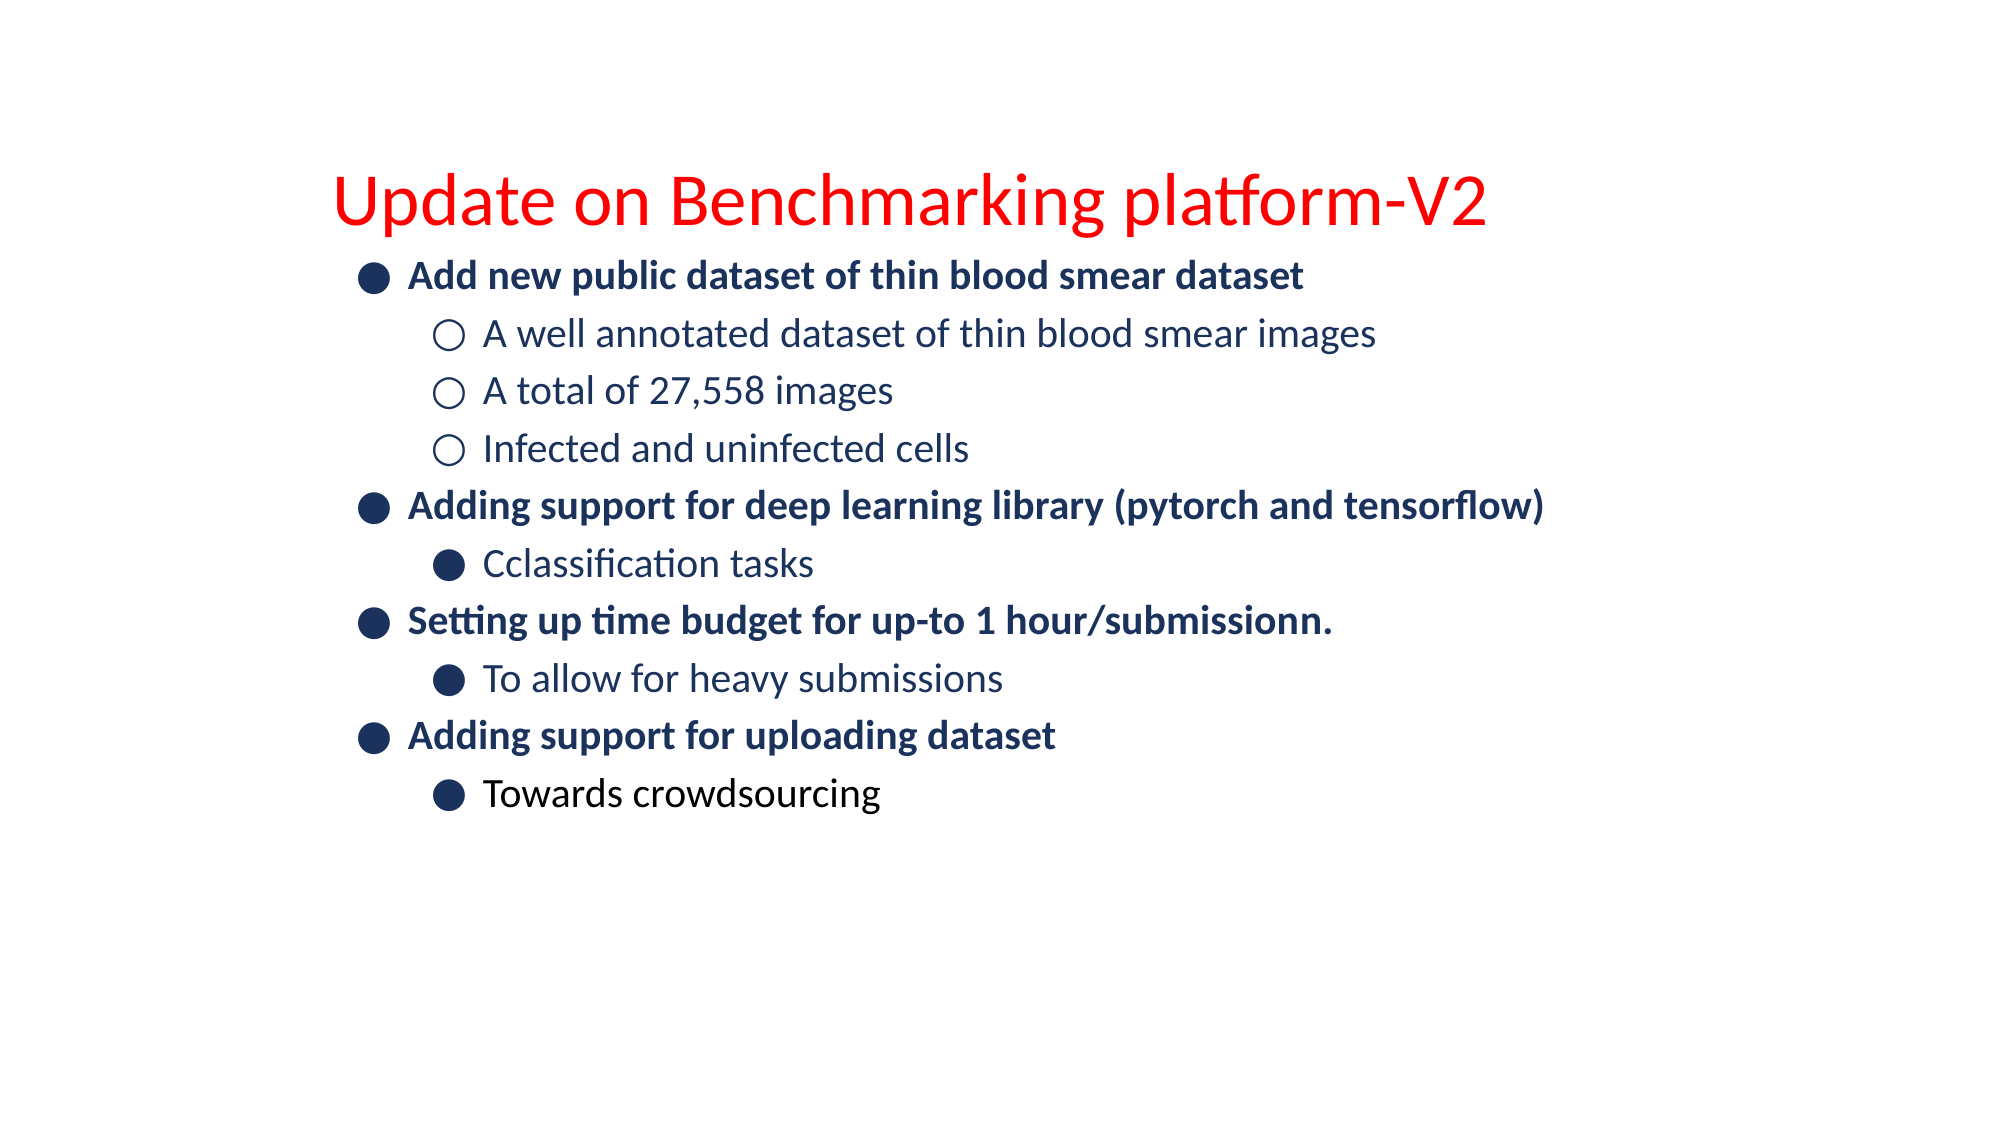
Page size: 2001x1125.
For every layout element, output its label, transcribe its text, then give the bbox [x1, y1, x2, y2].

text_box Update on Benchmarking platform-V2 [332, 107, 1512, 241]
text_box Add new public dataset of thin blood smear dataset A well annotated dataset of thin blood smear images A total of 27,558 images Infected and uninfected cells Adding support for deep learning library (pytorch and tensorflow) Cclassification tasks Setting up time budget for up-to 1 hour/submissionn. To allow for heavy submissions Adding support for uploading dataset Towards crowdsourcing [332, 240, 1570, 1018]
